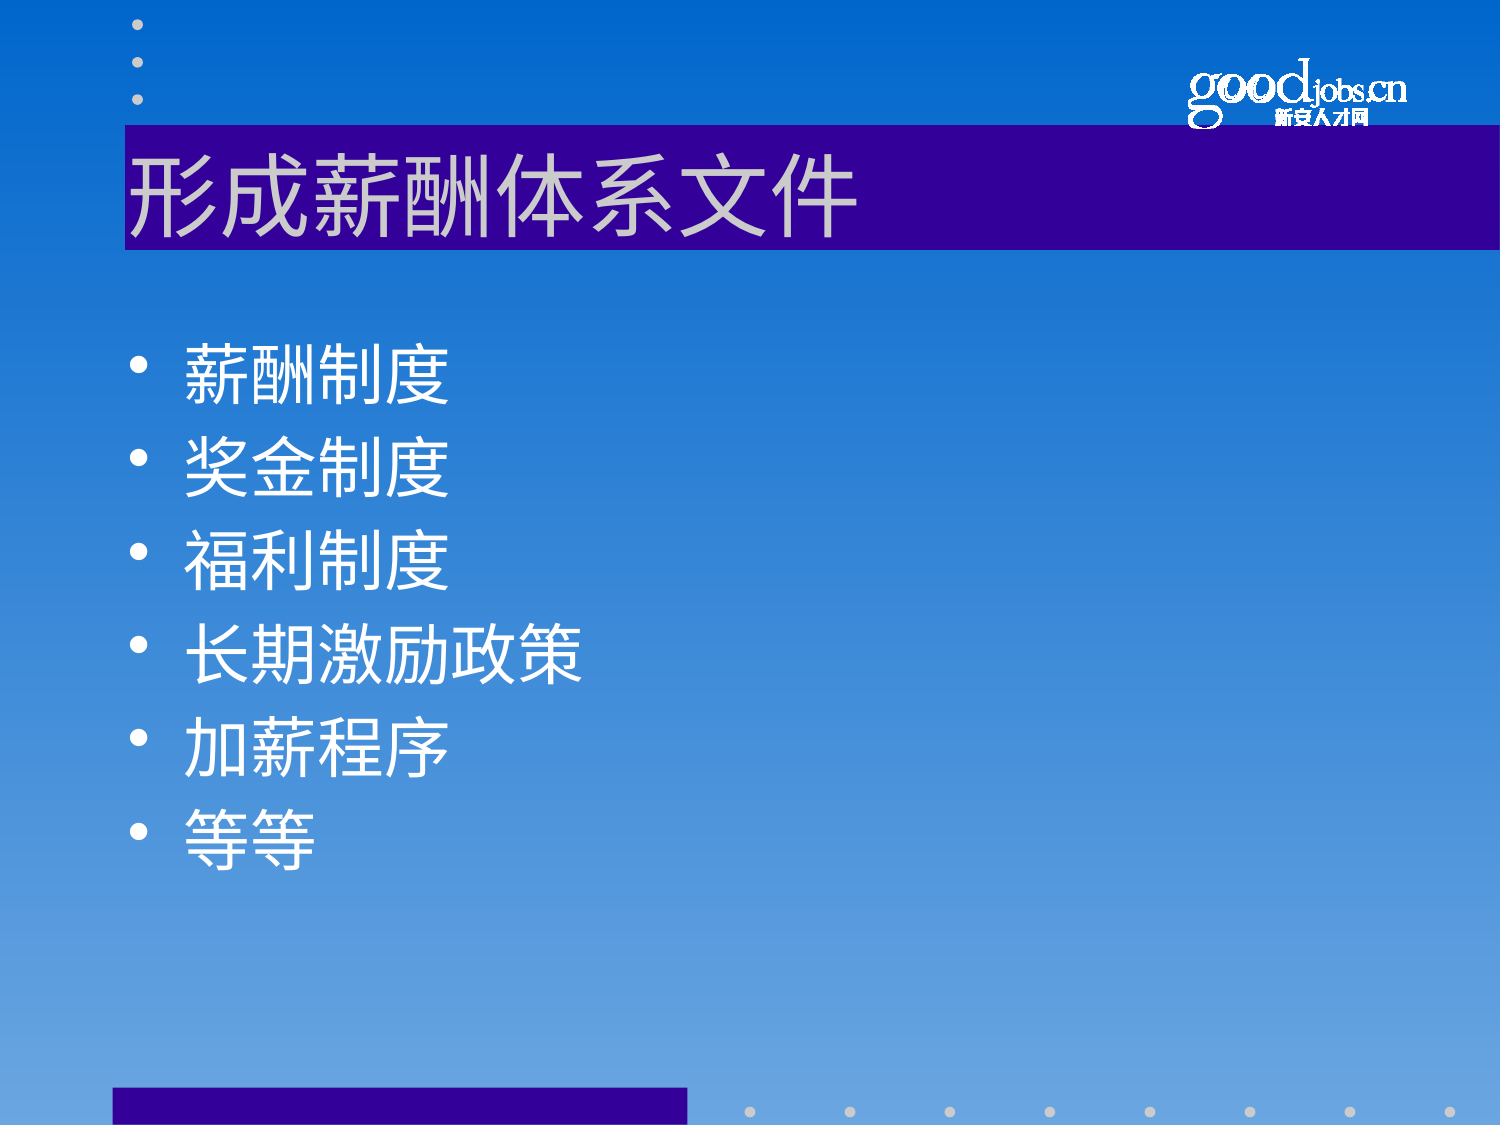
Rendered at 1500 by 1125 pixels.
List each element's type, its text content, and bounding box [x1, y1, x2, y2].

title 形成薪酬体系文件 [112, 99, 1388, 288]
picture [1188, 58, 1407, 129]
list 薪酬制度 奖金制度 福利制度 长期激励政策 加薪程序 等等 [112, 324, 1388, 1001]
